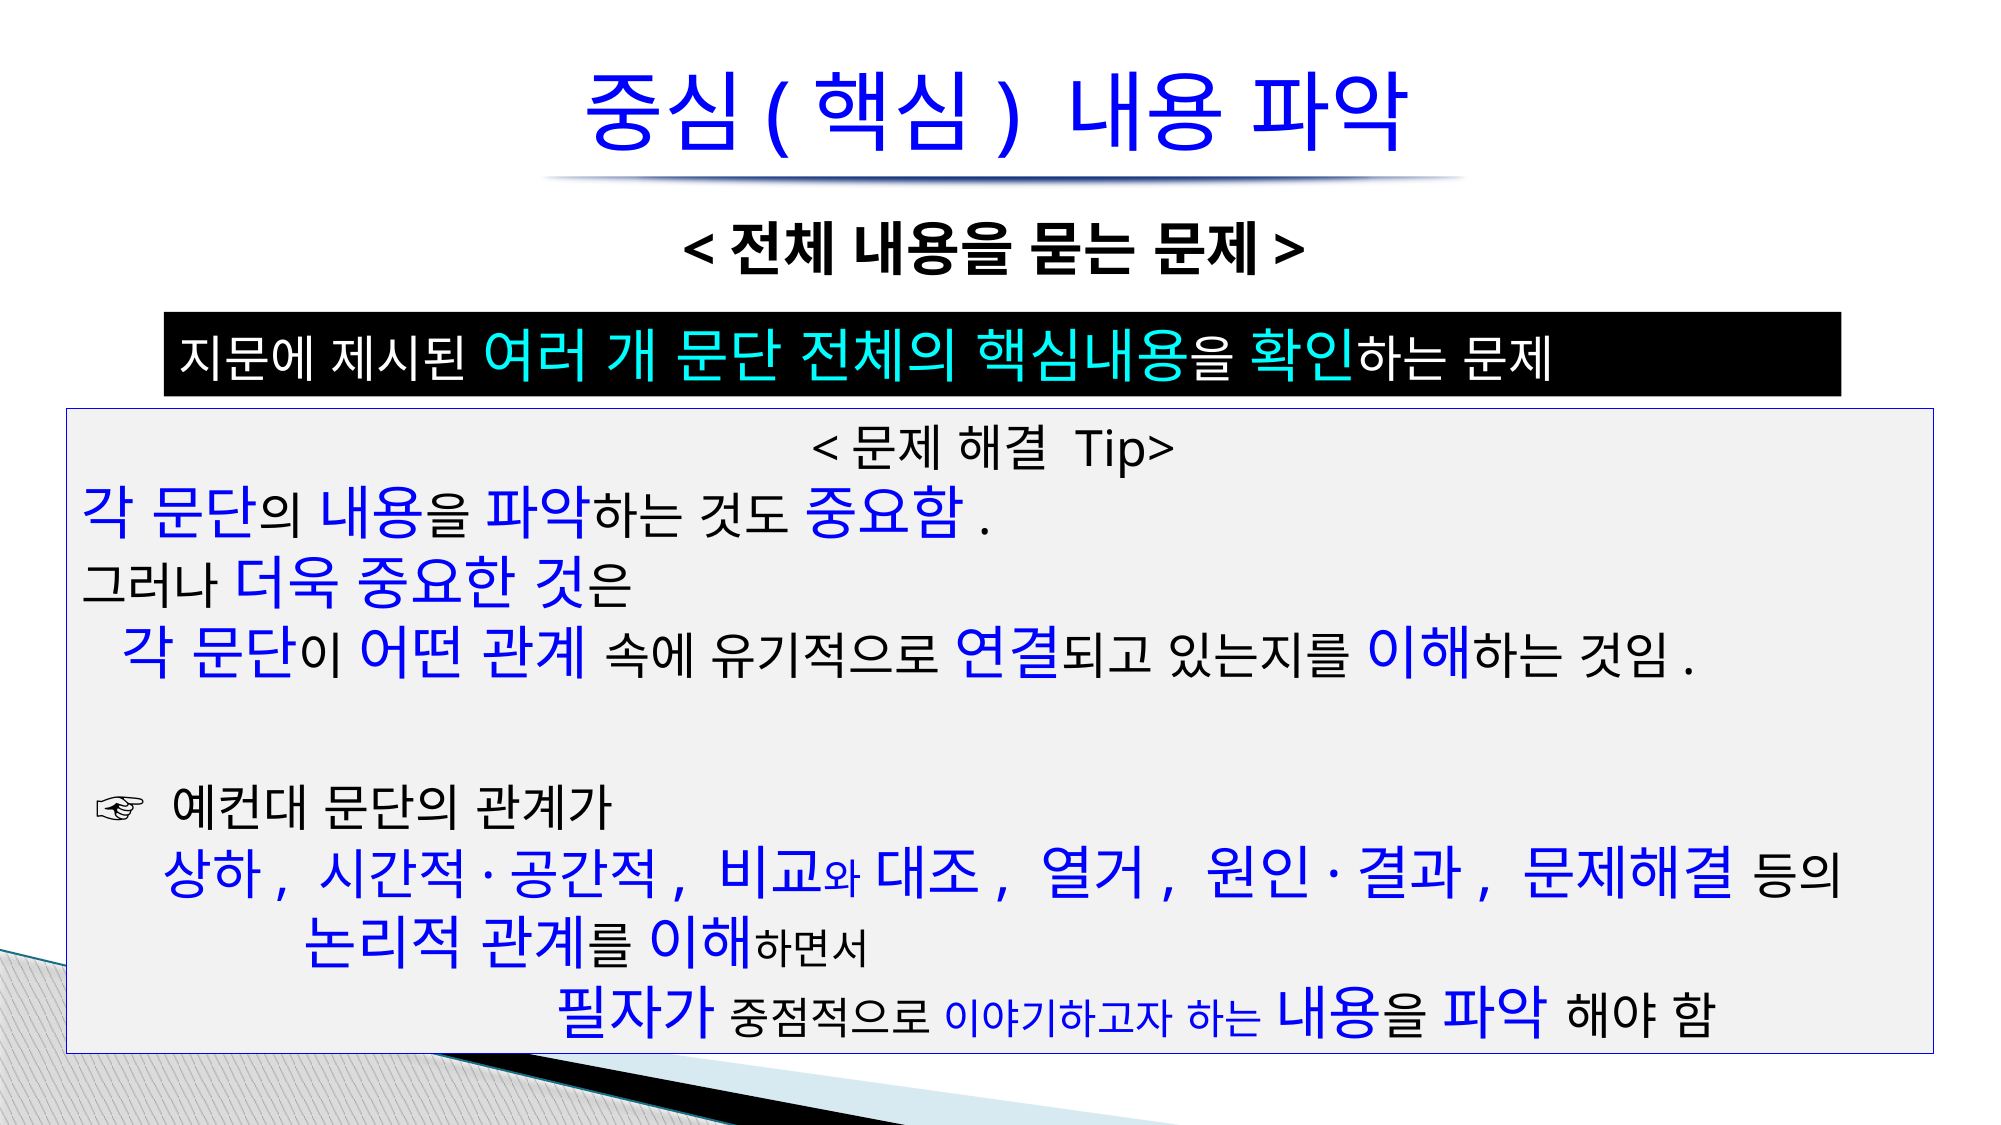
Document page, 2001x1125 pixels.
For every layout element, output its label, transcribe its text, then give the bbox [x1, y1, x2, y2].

text_box <문제 해결 Tip> 각 문단의 내용을 파악하는 것도 중요함. 그러나 더욱 중요한 것은 각 문단이 어떤 관계 속에 유기적으로 연결되고 있는지를 이해하는 것임. ☞ 예컨대 문단의 관계가 상하, 시간적·공간적, 비교와 대조, 열거, 원인·결과, 문제해결 등의 논리적 관계를 이해하면서 필자가 중점적으로 이야기하고자 하는 내용을 파악 해야 함 [66, 408, 1934, 1054]
text_box <전체 내용을 묻는 문제> [667, 213, 1323, 290]
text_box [521, 49, 1478, 201]
text_box 지문에 제시된 여러 개 문단 전체의 핵심내용을 확인하는 문제 [163, 311, 1842, 397]
